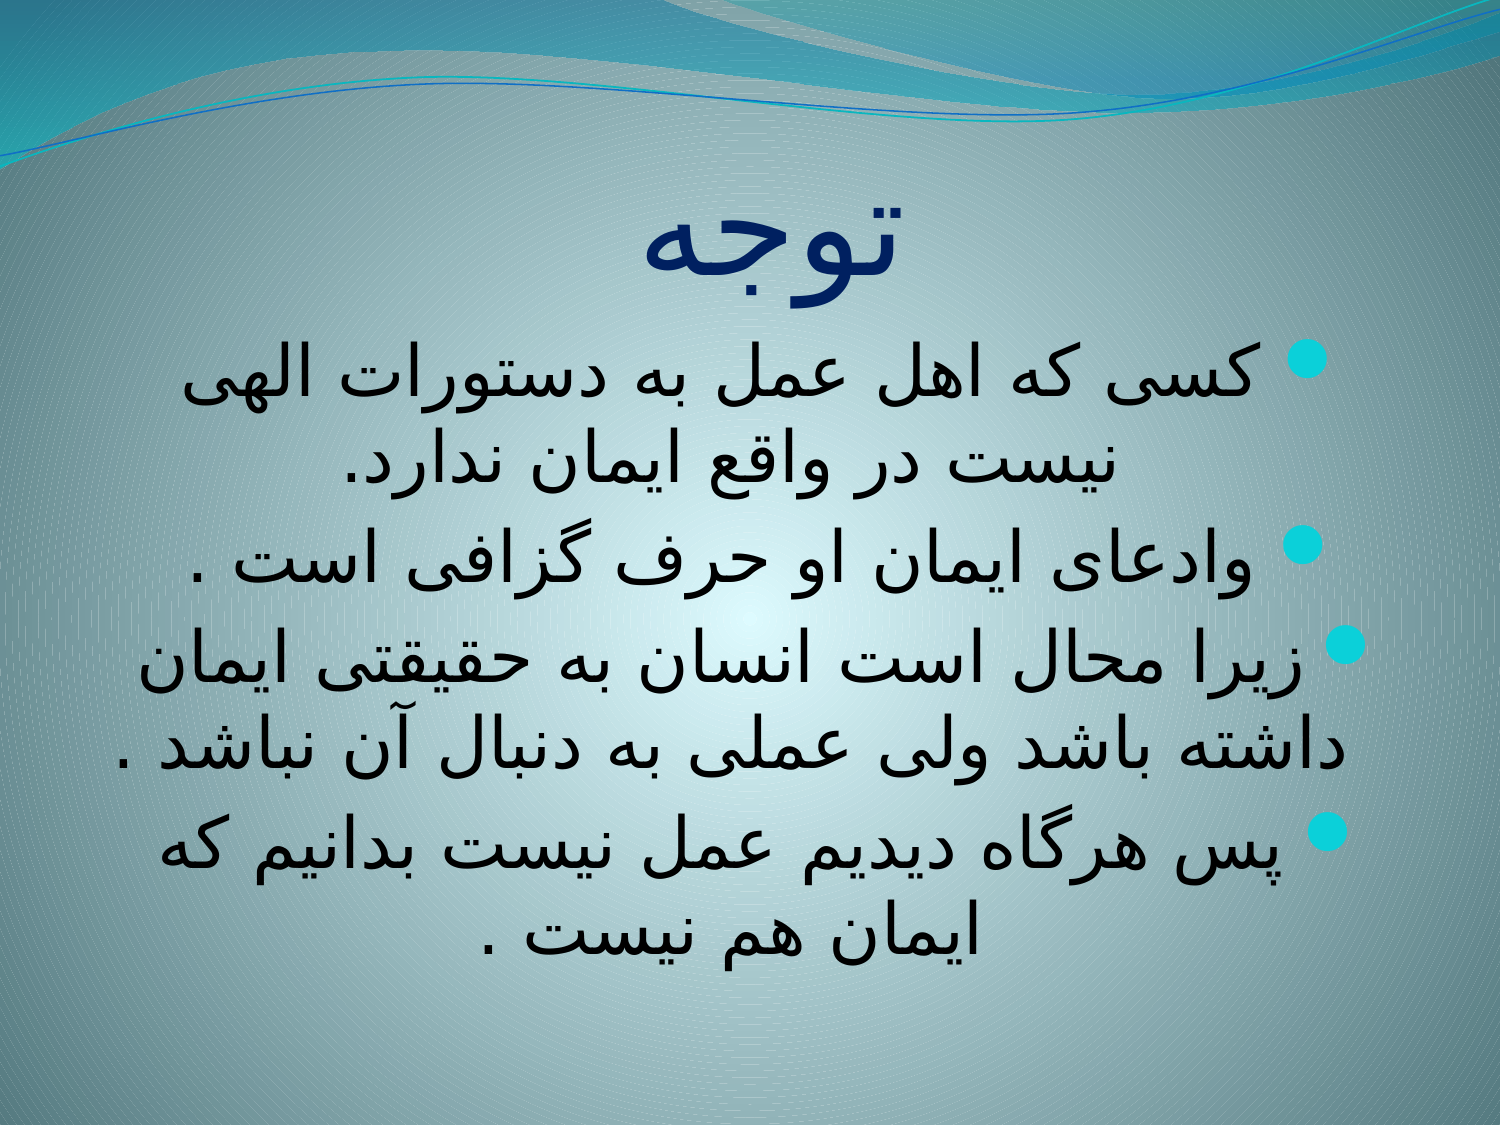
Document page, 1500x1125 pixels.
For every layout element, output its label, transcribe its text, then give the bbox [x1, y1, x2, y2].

title توجه [75, 115, 1425, 303]
list کسی که اهل عمل به دستورات الهی نیست در واقع ایمان ندارد. وادعای ایمان او حرف گزافی است . زیرا محال است انسان به حقیقتی ایمان داشته باشد ولی عملی به دنبال آن نباشد . پس هرگاه دیدیم عمل نیست بدانیم که ایمان هم نیست . [75, 317, 1425, 1038]
